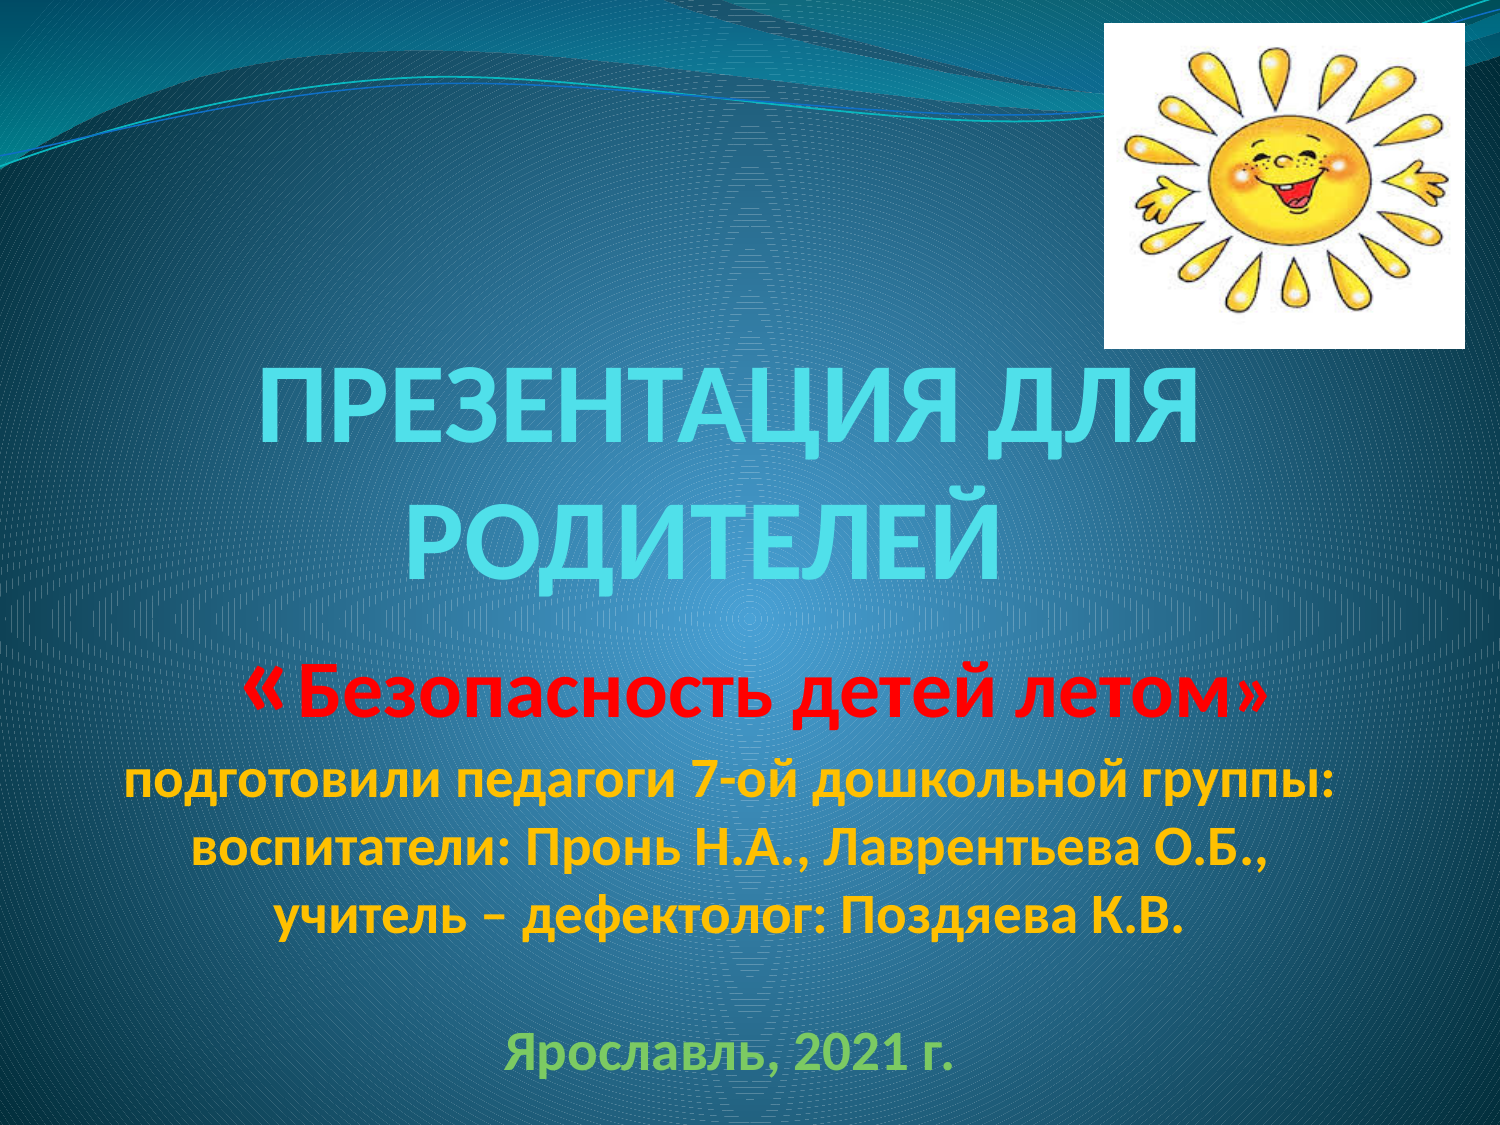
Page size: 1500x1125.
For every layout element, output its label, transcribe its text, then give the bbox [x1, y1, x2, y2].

title ПРЕЗЕНТАЦИЯ ДЛЯ РОДИТЕЛЕЙ «Безопасность детей летом» подготовили педагоги 7-ой дошкольной группы: воспитатели: Пронь Н.А., Лаврентьева О.Б., учитель – дефектолог: Поздяева К.В. Ярославль, 2021 г. [87, 326, 1376, 1083]
picture [1104, 23, 1466, 349]
